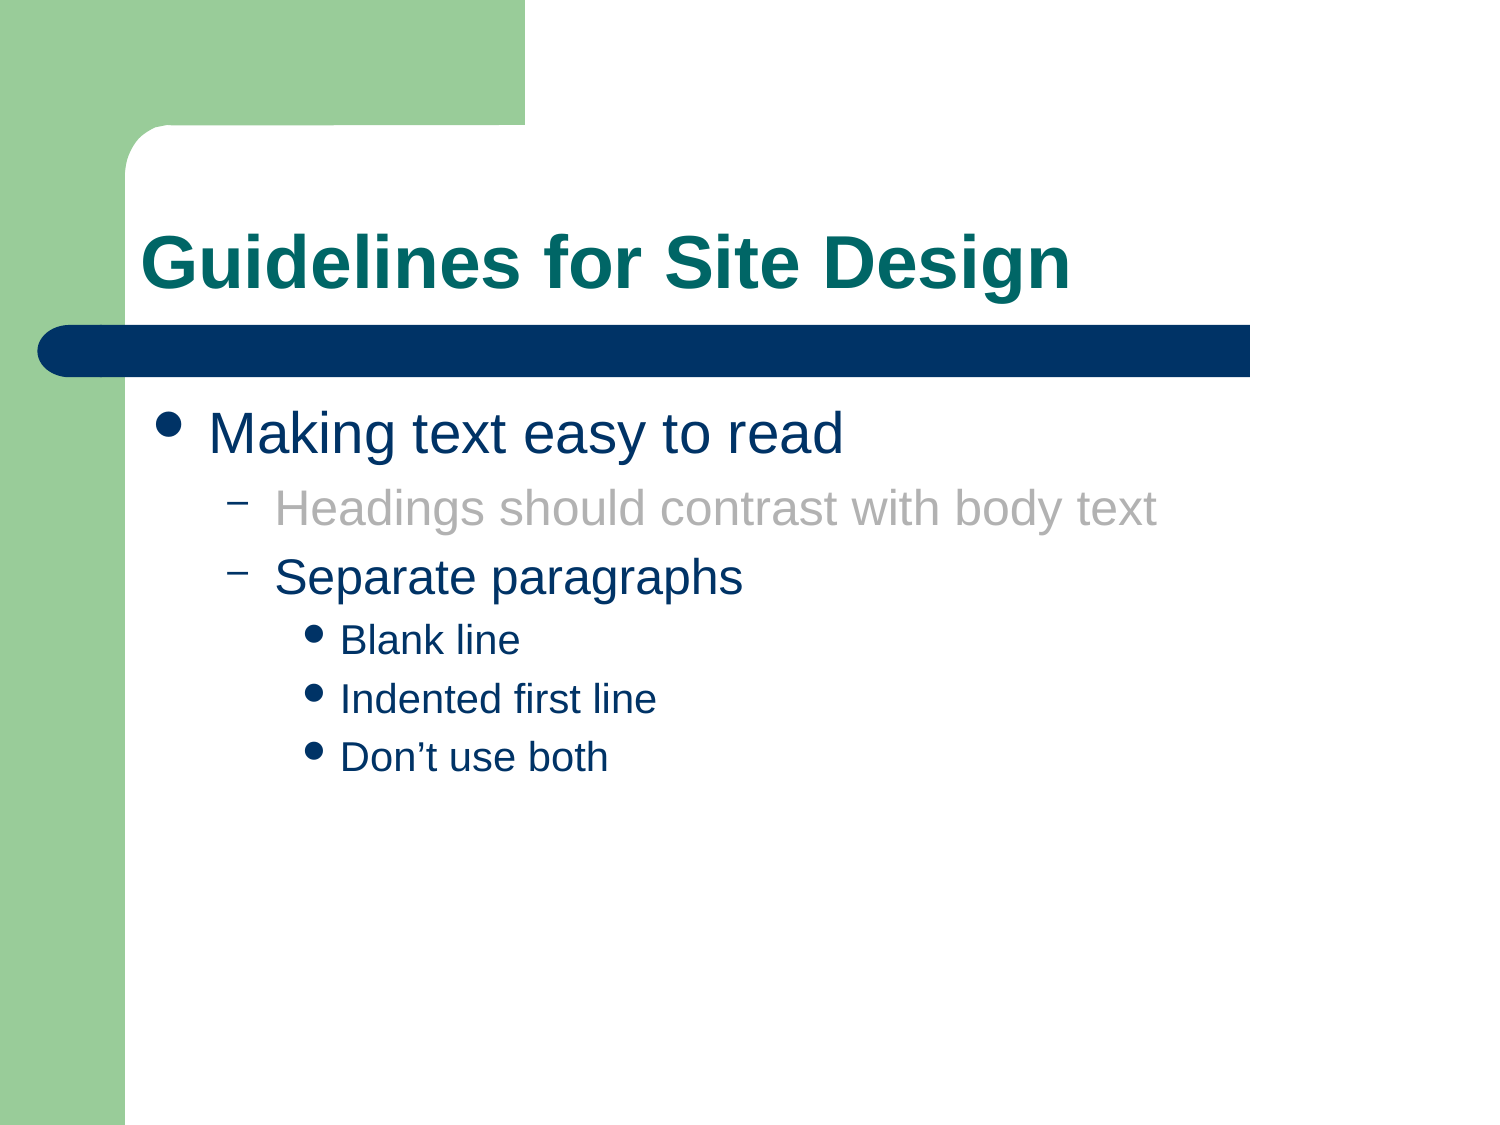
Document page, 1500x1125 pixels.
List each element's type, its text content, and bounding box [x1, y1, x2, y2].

list Making text easy to read Headings should contrast with body text Separate paragraphs Blank line Indented first line Don’t use both [137, 387, 1400, 1063]
title Guidelines for Site Design [124, 124, 1426, 313]
